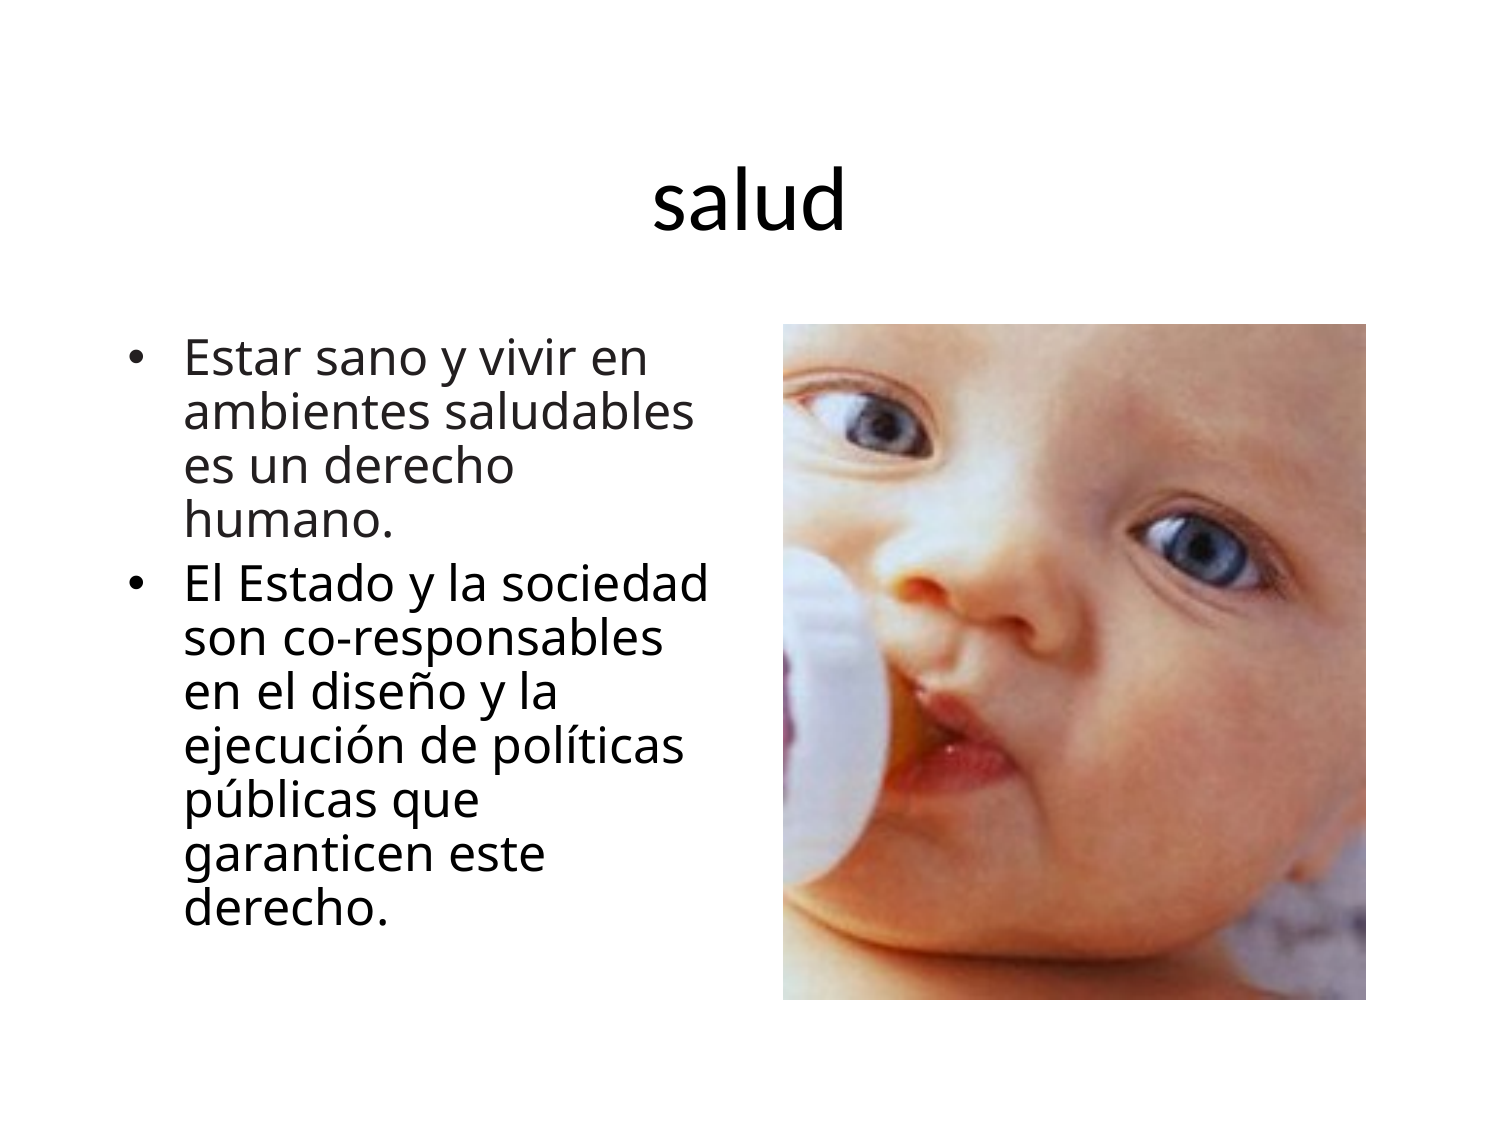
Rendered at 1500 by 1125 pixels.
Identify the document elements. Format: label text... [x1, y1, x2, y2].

title salud [112, 99, 1388, 288]
list Estar sano y vivir en ambientes saludables es un derecho humano. El Estado y la sociedad son co-responsables en el diseño y la ejecución de políticas públicas que garanticen este derecho. [112, 324, 738, 1000]
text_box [783, 324, 1367, 1001]
